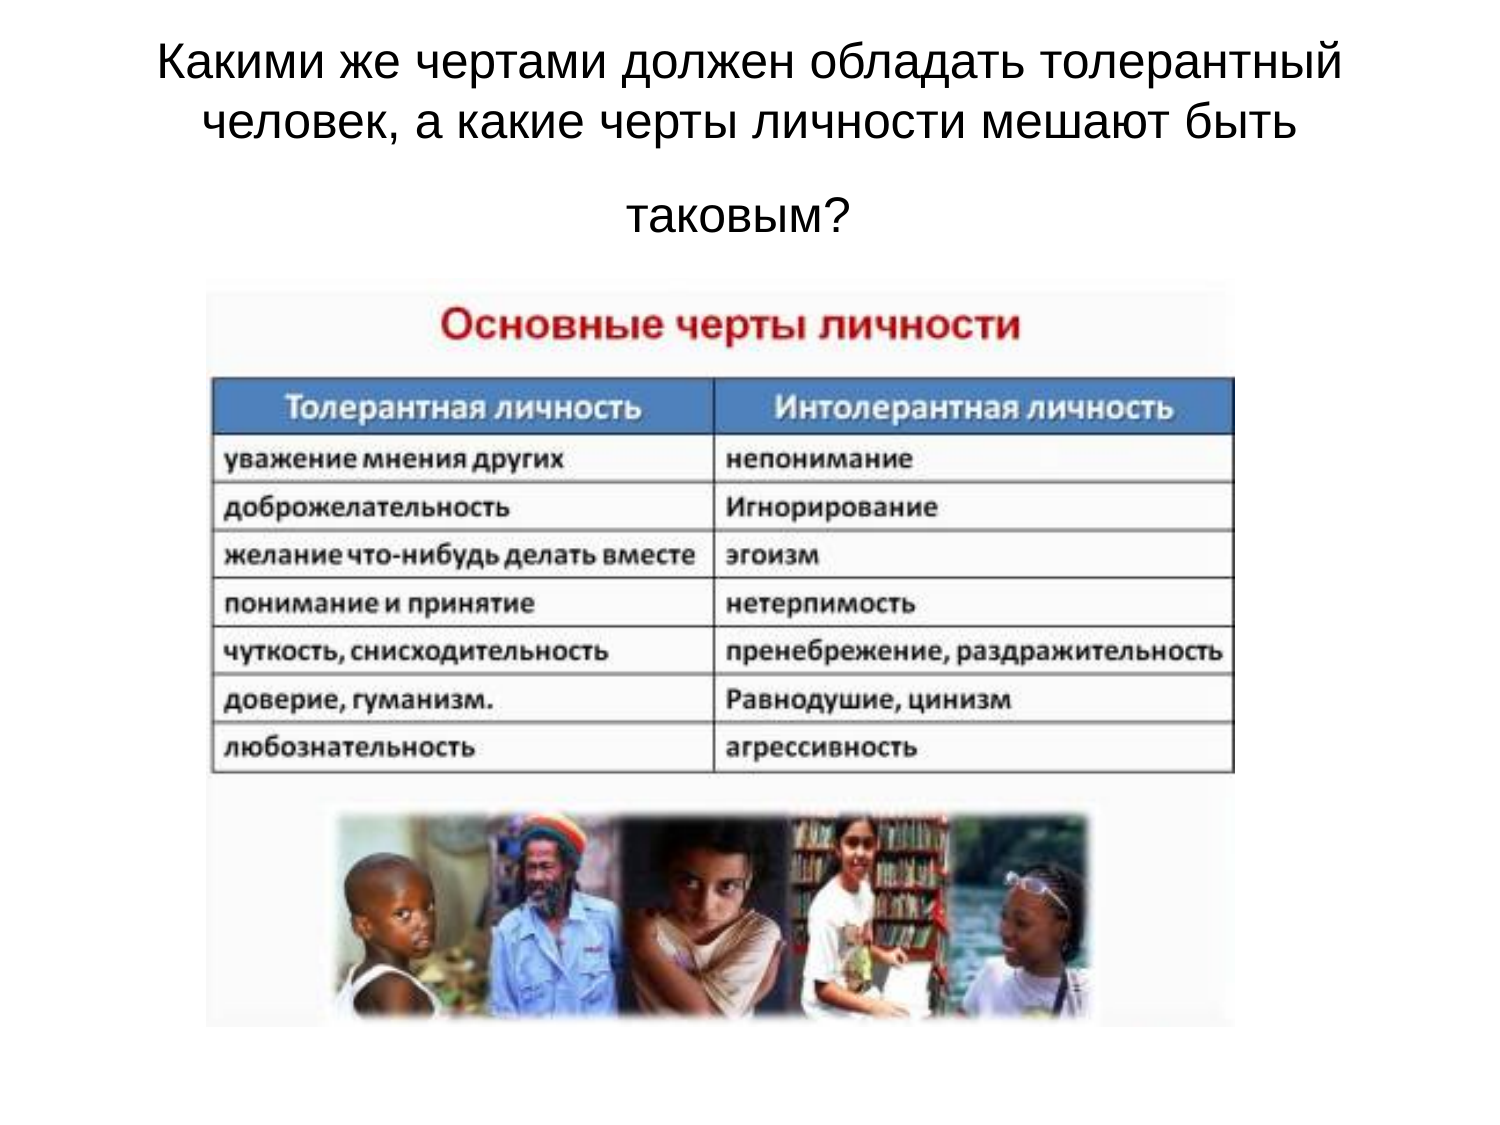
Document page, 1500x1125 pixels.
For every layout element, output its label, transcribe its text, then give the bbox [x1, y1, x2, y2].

picture [206, 278, 1235, 1027]
title Какими же чертами должен обладать толерантный человек, а какие черты личности мешают быть таковым? [74, 44, 1426, 233]
